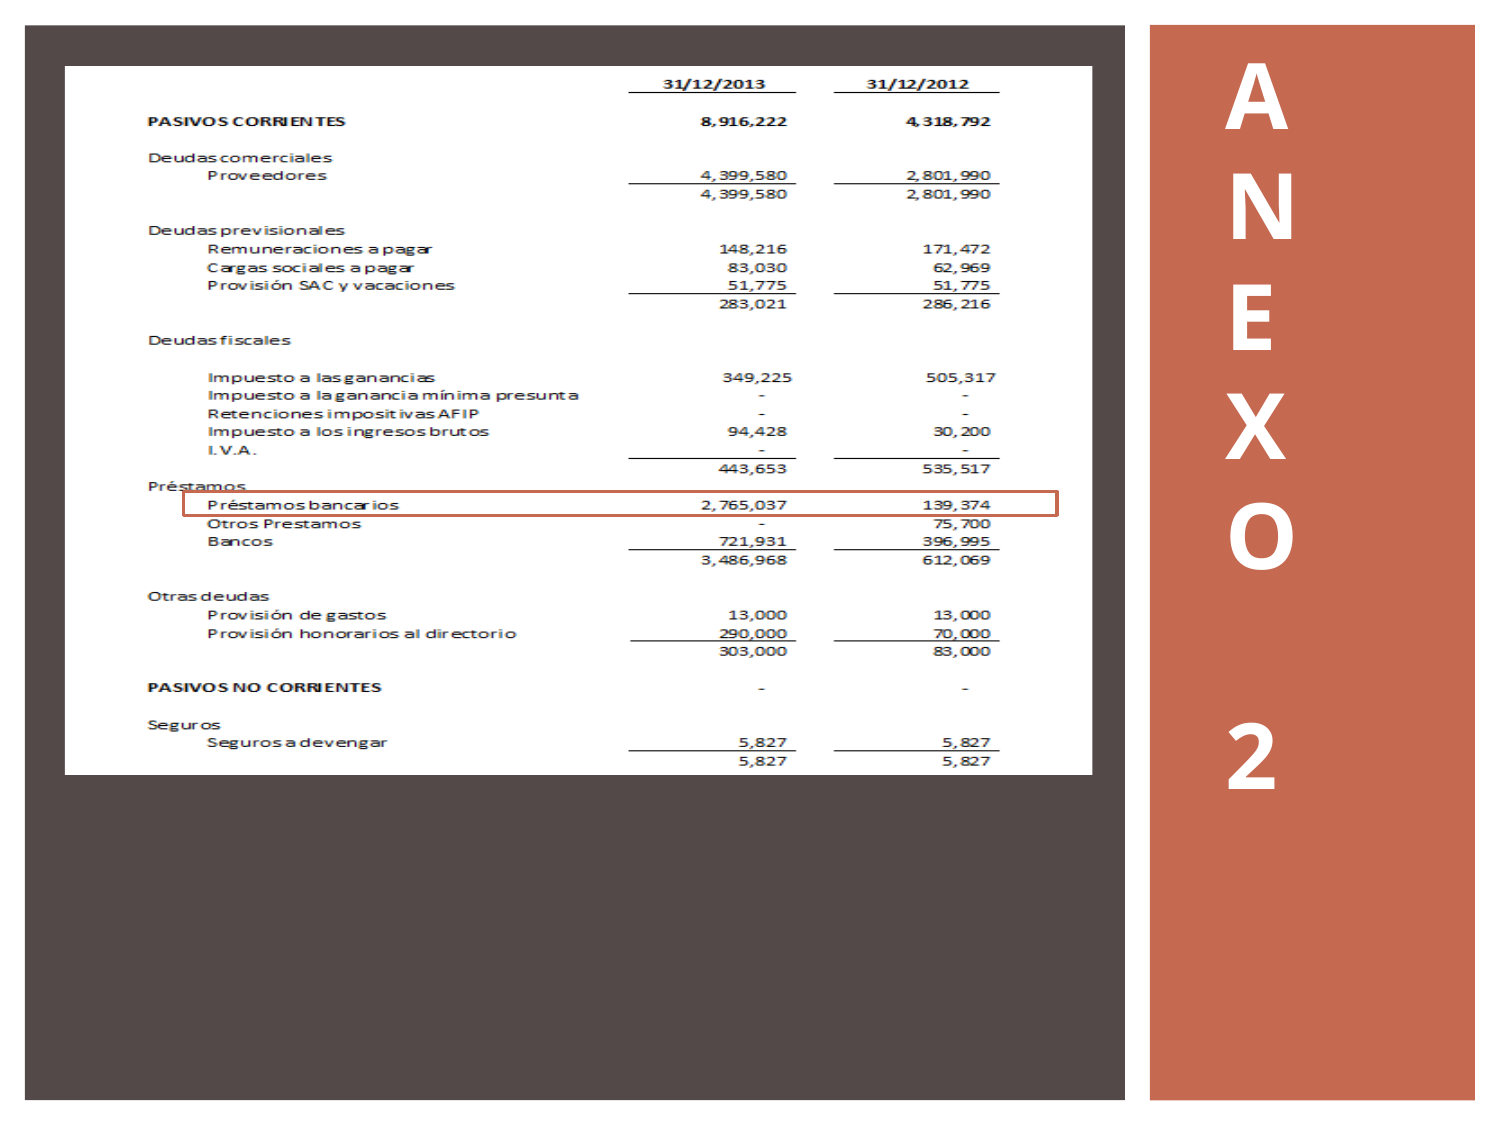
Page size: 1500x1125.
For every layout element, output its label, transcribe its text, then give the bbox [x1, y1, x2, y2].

picture [64, 66, 1093, 776]
text_box A N E X O 2 [1210, 30, 1376, 816]
